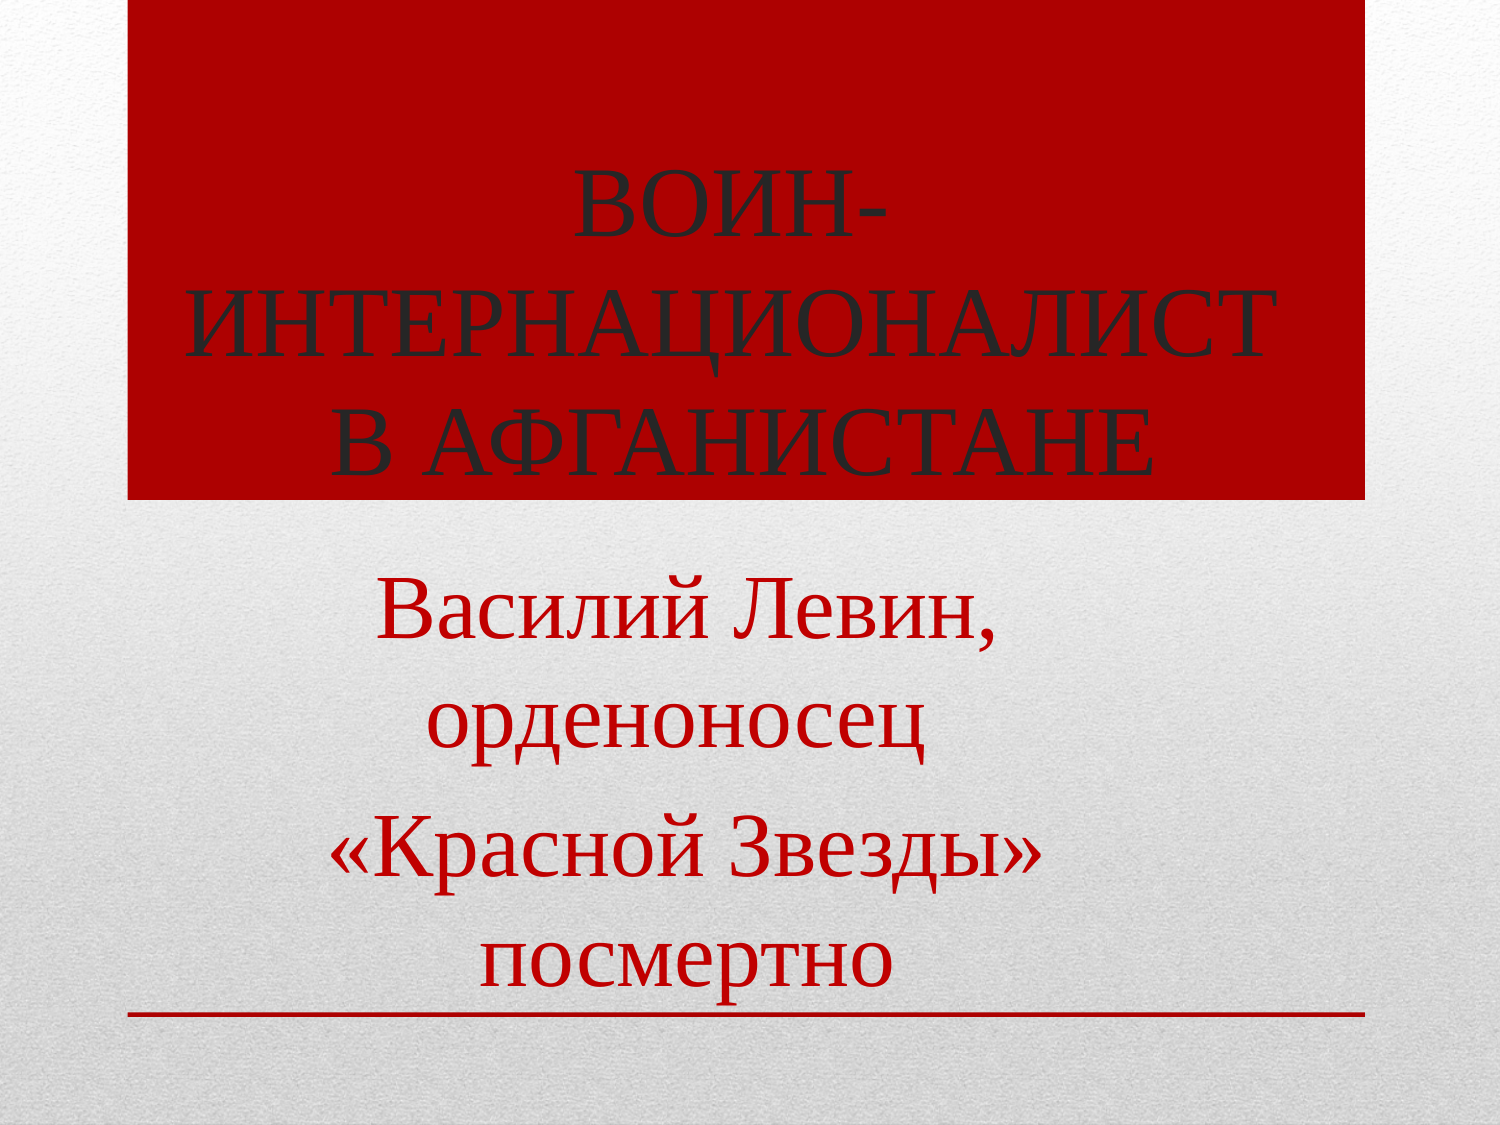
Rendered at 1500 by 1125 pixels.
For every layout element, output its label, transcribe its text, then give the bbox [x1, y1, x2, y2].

list Василий Левин, орденоносец «Красной Звезды» посмертно [125, 538, 1250, 963]
title Воин-интернационалист в Афганистане [100, 219, 1363, 504]
